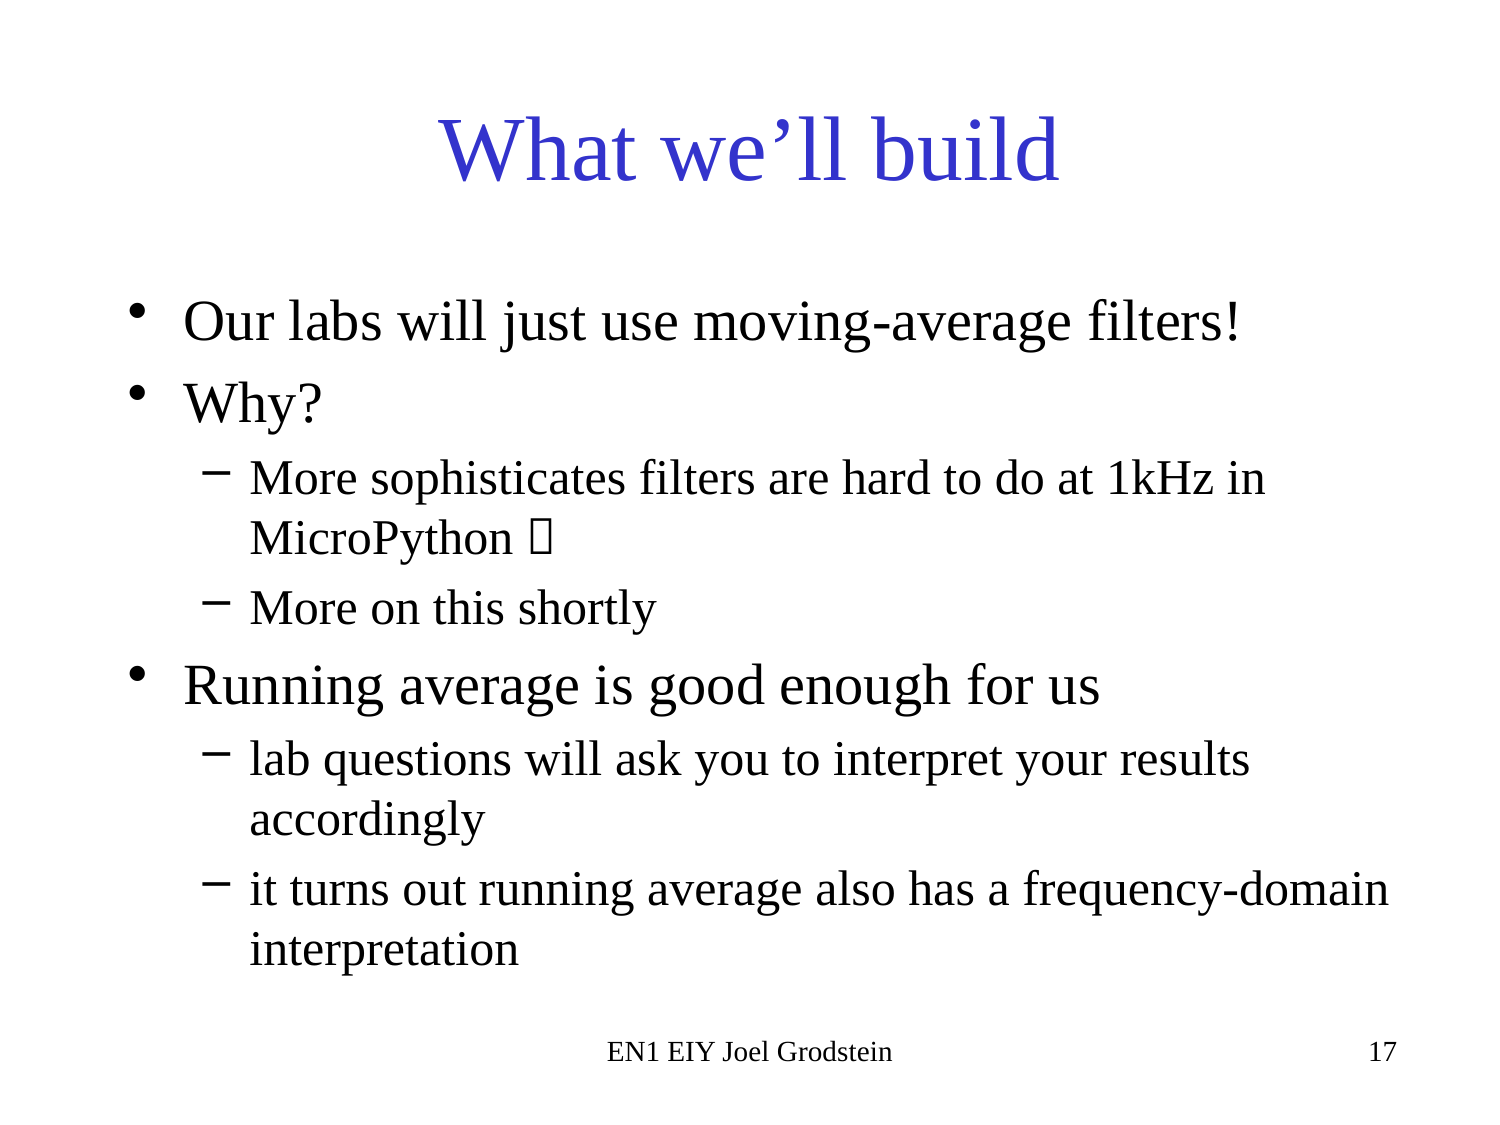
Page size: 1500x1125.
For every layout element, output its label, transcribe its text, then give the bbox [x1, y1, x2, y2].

list Our labs will just use moving-average filters! Why? More sophisticates filters are hard to do at 1kHz in MicroPython  More on this shortly Running average is good enough for us lab questions will ask you to interpret your results accordingly it turns out running average also has a frequency-domain interpretation [112, 275, 1435, 1000]
footer EN1 EIY Joel Grodstein [512, 1024, 988, 1076]
title What we’ll build [112, 50, 1388, 238]
